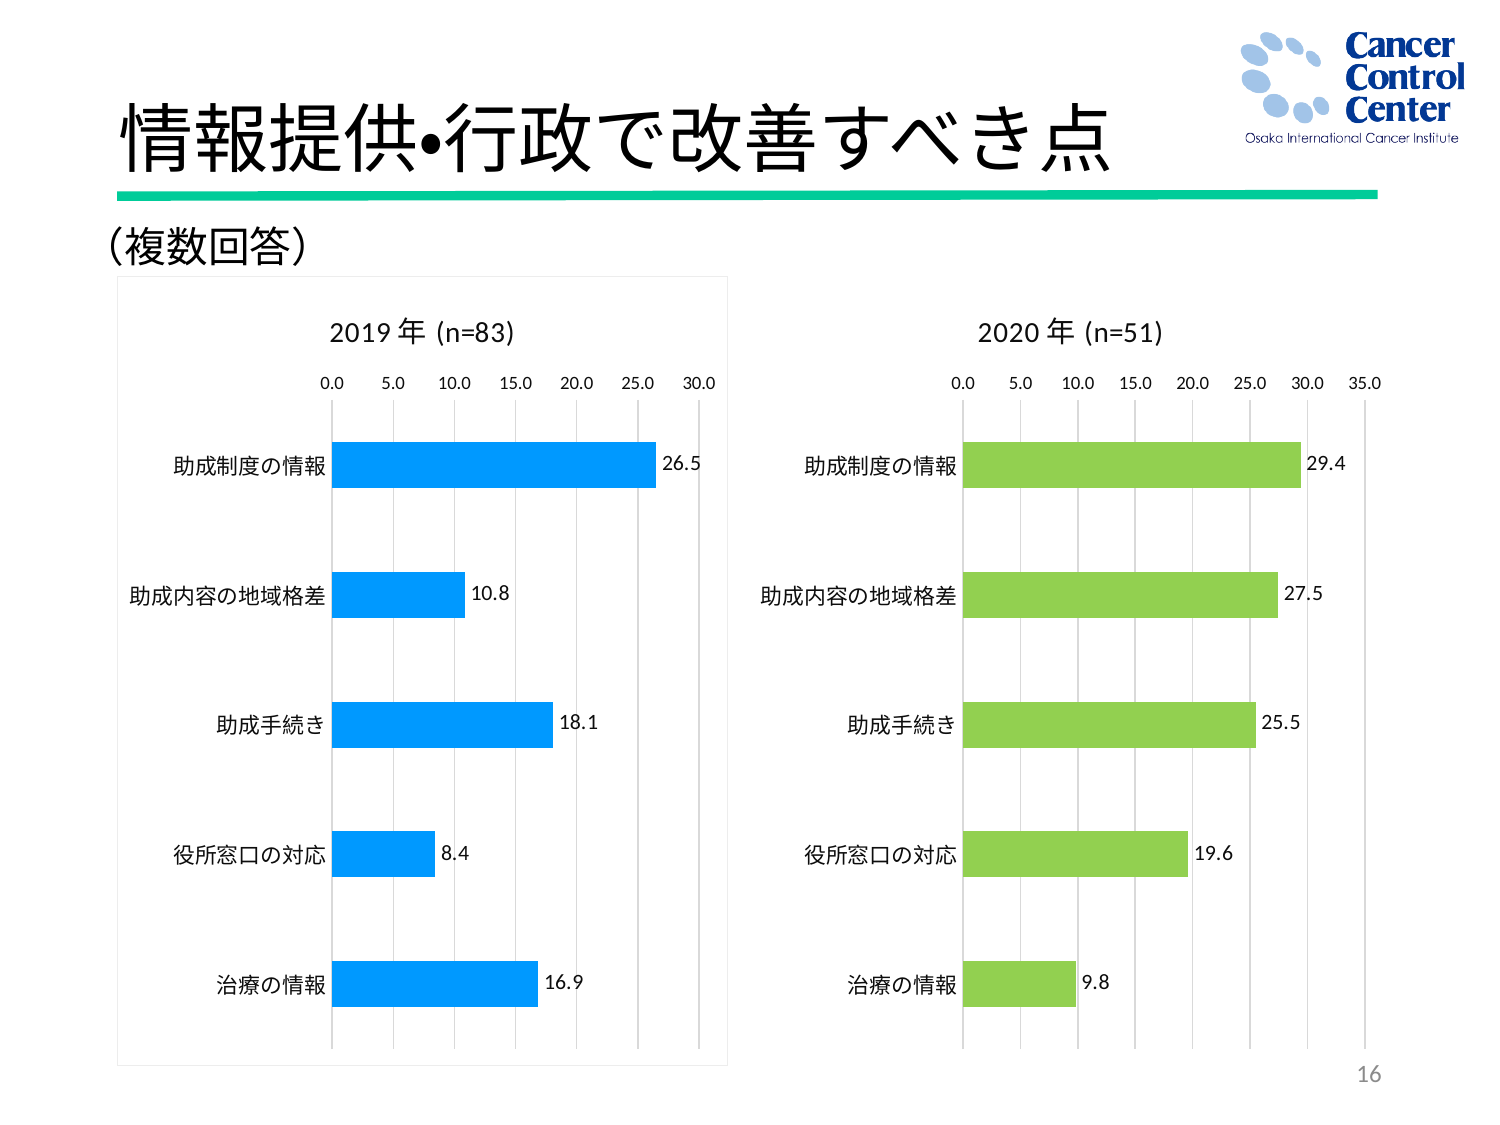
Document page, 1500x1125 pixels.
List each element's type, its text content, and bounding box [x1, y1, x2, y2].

picture [1240, 31, 1465, 143]
title 情報提供・行政で改善すべき点 [103, 59, 1397, 225]
chart [117, 275, 728, 1066]
text_box （複数回答） [68, 213, 349, 279]
chart [747, 275, 1395, 1066]
slide_number 16 [1059, 1042, 1397, 1103]
